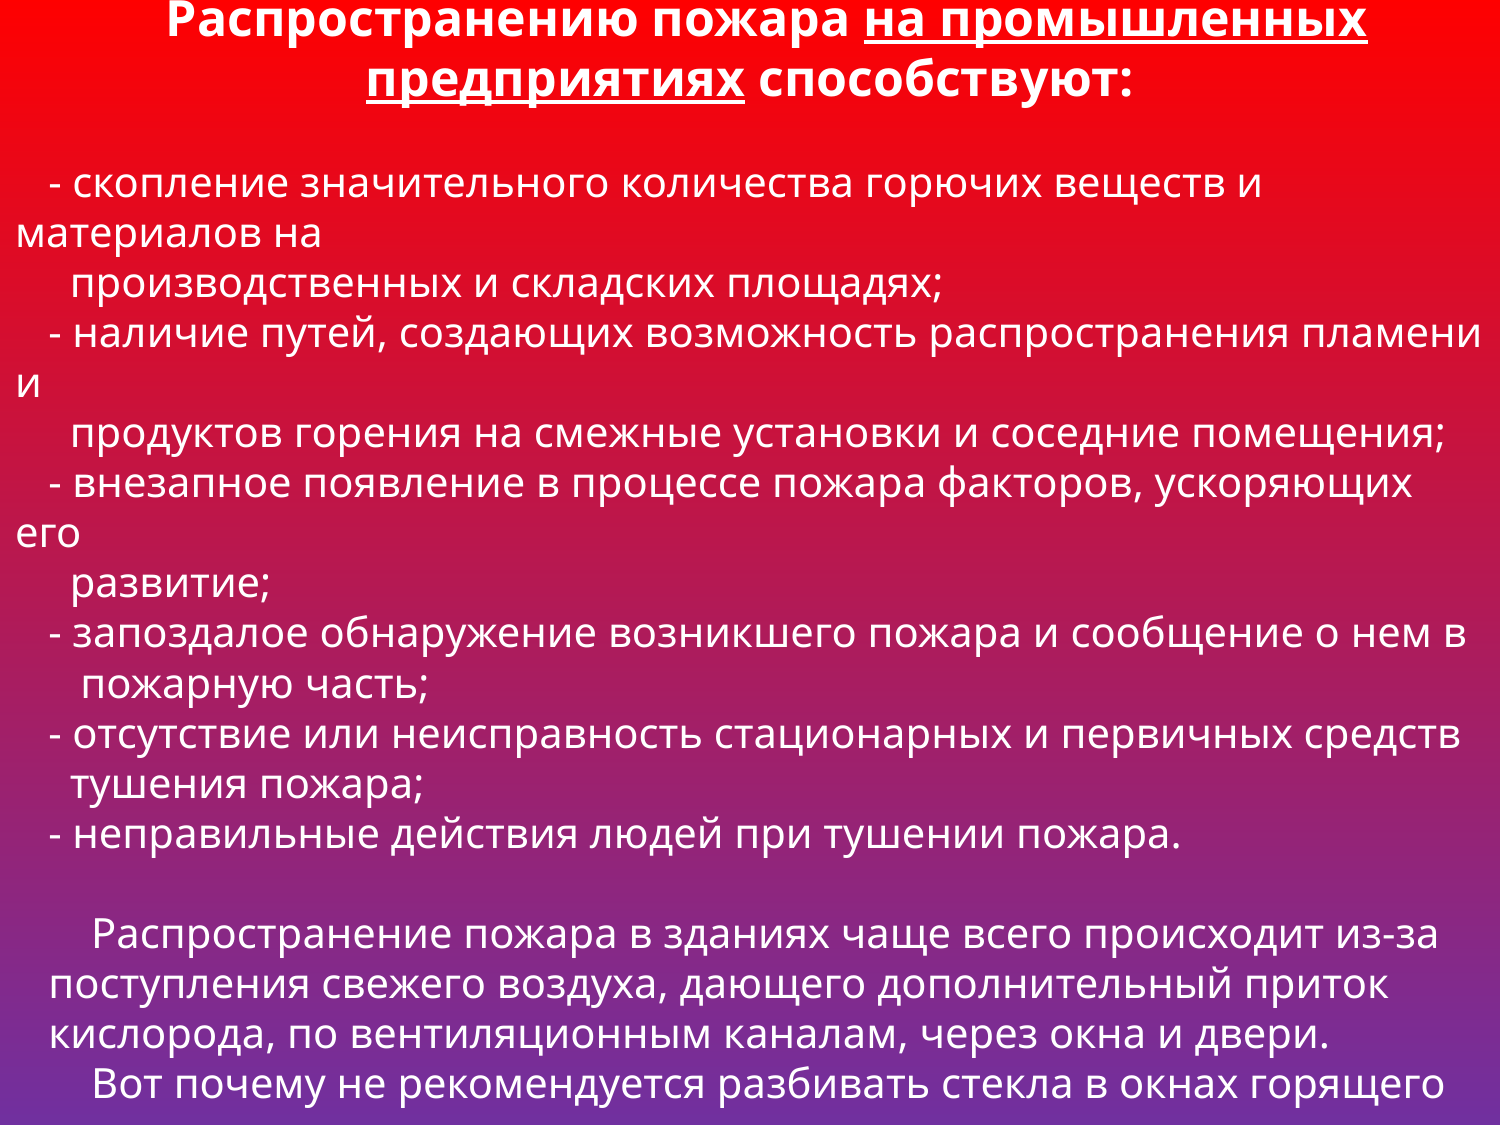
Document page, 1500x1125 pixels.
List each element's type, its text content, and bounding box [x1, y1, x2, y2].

text_box Распространению пожара на промышленных предприятиях способствуют: - скопление значительного количества горючих веществ и материалов на производственных и складских площадях; - наличие путей, создающих возможность распространения пламени и продуктов горения на смежные установки и соседние помещения; - внезапное появление в процессе пожара факторов, ускоряющих его развитие; - запоздалое обнаружение возникшего пожара и сообщение о нем в пожарную часть; - отсутствие или неисправность стационарных и первичных средств тушения пожара; - неправильные действия людей при тушении пожара. Распространение пожара в зданиях чаще всего происходит из-за поступления свежего воздуха, дающего дополнительный приток кислорода, по вентиляционным каналам, через окна и двери. Вот почему не рекомендуется разбивать стекла в окнах горящего помещения и оставлять открытыми двери. [0, 0, 1500, 1125]
